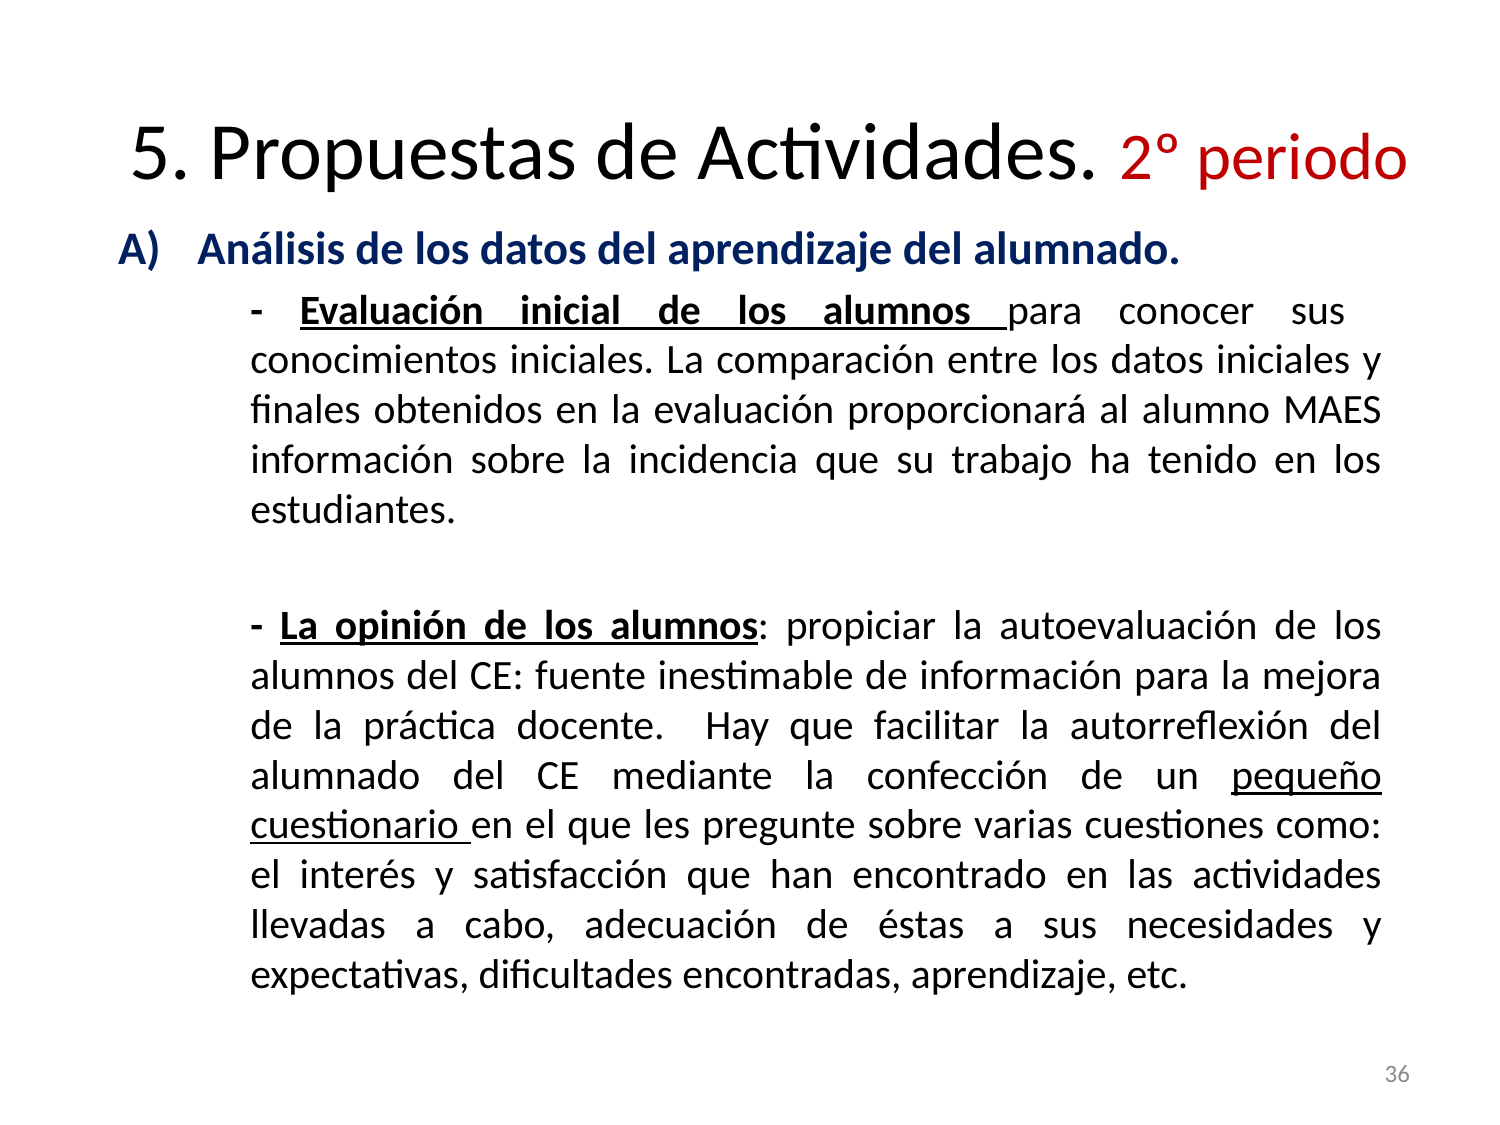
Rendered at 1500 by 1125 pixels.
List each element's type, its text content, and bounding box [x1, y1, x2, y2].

slide_number 36 [1074, 1042, 1425, 1103]
title 5. Propuestas de Actividades. 2º periodo [103, 59, 1436, 235]
list Análisis de los datos del aprendizaje del alumnado. - Evaluación inicial de los alumnos para conocer sus conocimientos iniciales. La comparación entre los datos iniciales y finales obtenidos en la evaluación proporcionará al alumno MAES información sobre la incidencia que su trabajo ha tenido en los estudiantes. - La opinión de los alumnos: propiciar la autoevaluación de los alumnos del CE: fuente inestimable de información para la mejora de la práctica docente. Hay que facilitar la autorreflexión del alumnado del CE mediante la confección de un pequeño cuestionario en el que les pregunte sobre varias cuestiones como: el interés y satisfacción que han encontrado en las actividades llevadas a cabo, adecuación de éstas a sus necesidades y expectativas, dificultades encontradas, aprendizaje, etc. [103, 210, 1397, 1014]
